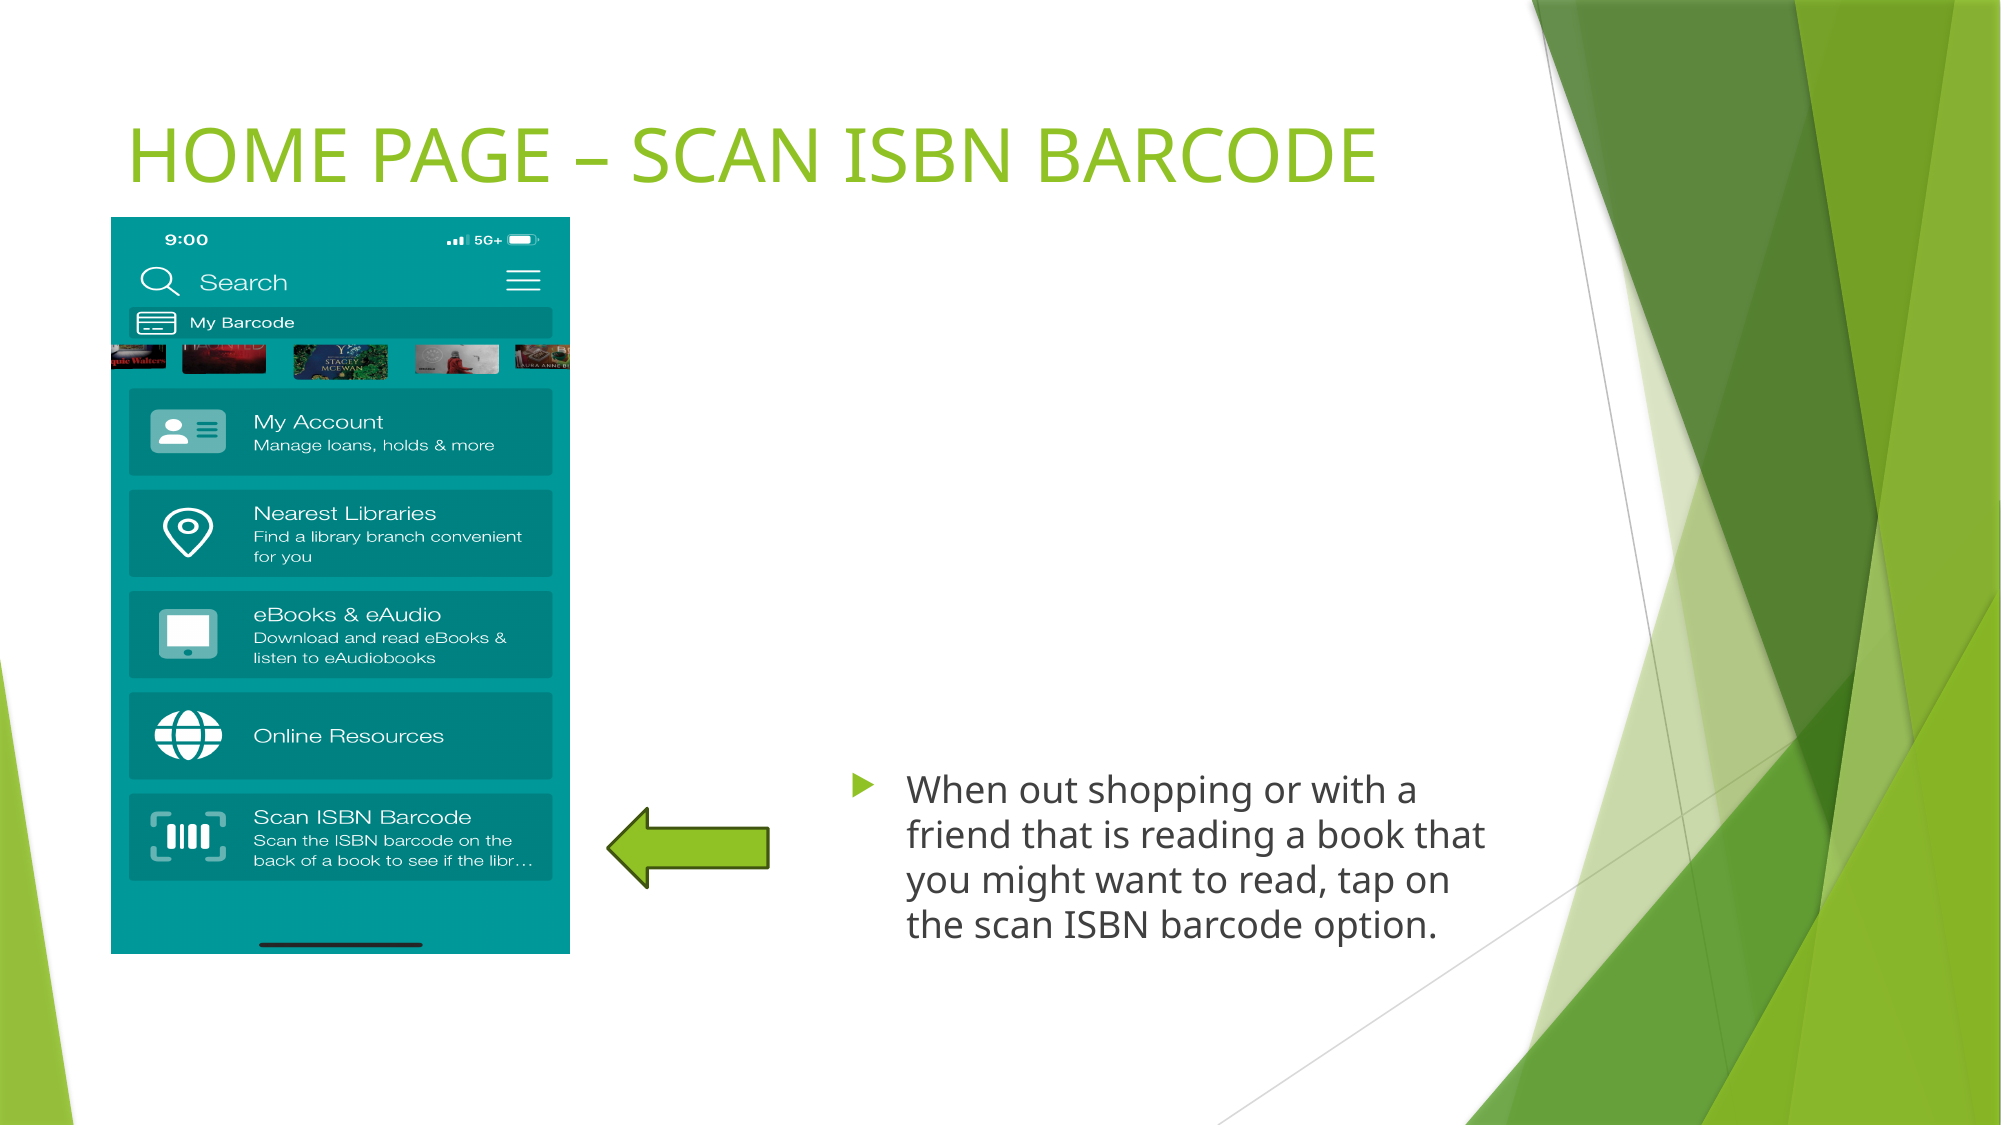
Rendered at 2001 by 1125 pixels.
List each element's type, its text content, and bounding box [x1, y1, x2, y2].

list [110, 216, 571, 954]
text_box [606, 806, 770, 890]
list When out shopping or with a friend that is reading a book that you might want to read, tap on the scan ISBN barcode option. [834, 758, 1522, 991]
title HOME PAGE – SCAN ISBN BARCODE [111, 99, 1522, 317]
